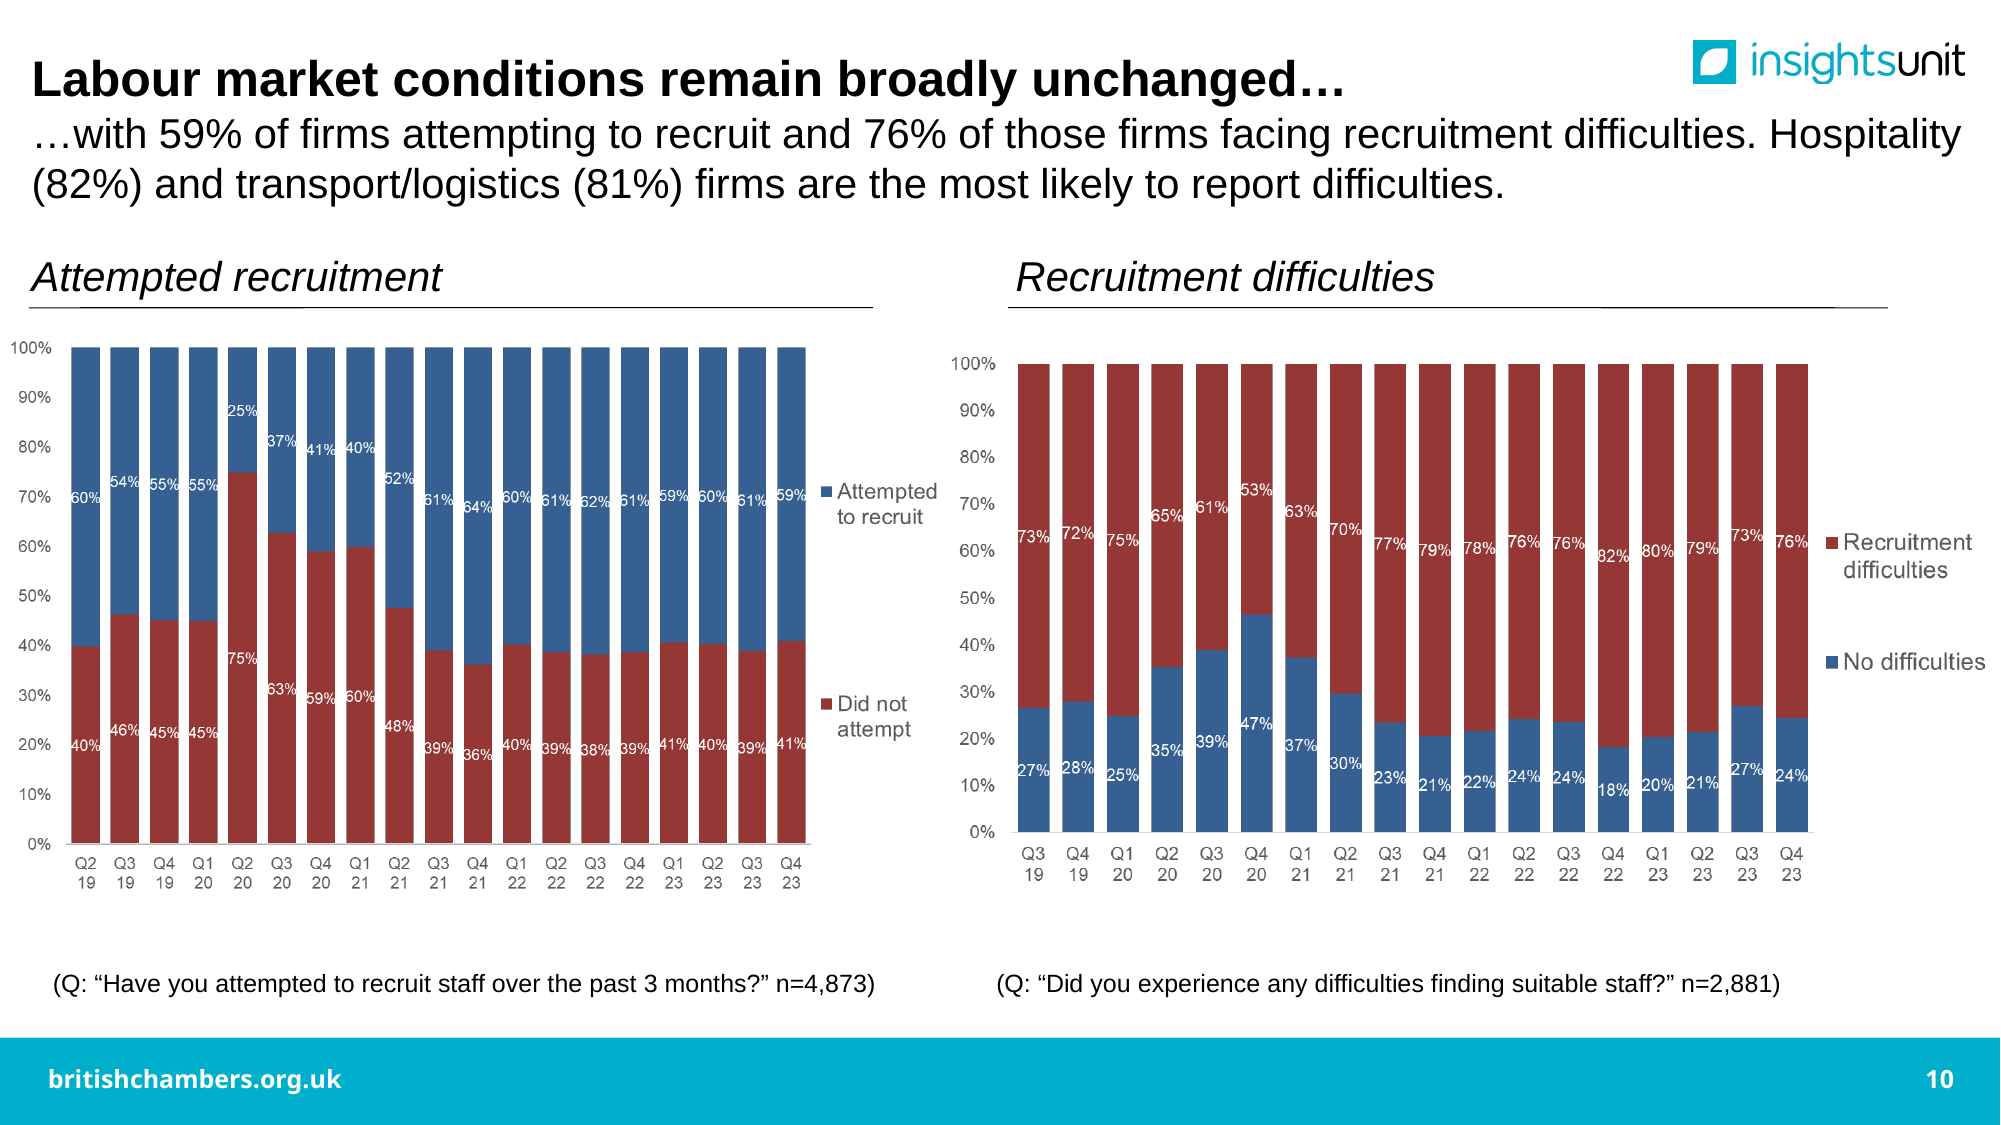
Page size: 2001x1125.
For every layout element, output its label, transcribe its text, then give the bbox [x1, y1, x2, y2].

text_box (Q: “Did you experience any difficulties finding suitable staff?” n=2,881) [1086, 960, 1962, 1006]
text_box Recruitment difficulties [1000, 242, 1804, 307]
text_box Labour market conditions remain broadly unchanged… …with 59% of firms attempting to recruit and 76% of those firms facing recruitment difficulties. Hospitality (82%) and transport/logistics (81%) firms are the most likely to report difficulties. [16, 39, 1983, 215]
picture [1692, 39, 1966, 85]
text_box (Q: “Have you attempted to recruit staff over the past 3 months?” n=4,873) [38, 960, 1086, 1006]
text_box Attempted recruitment [16, 242, 820, 308]
picture [0, 331, 2000, 898]
